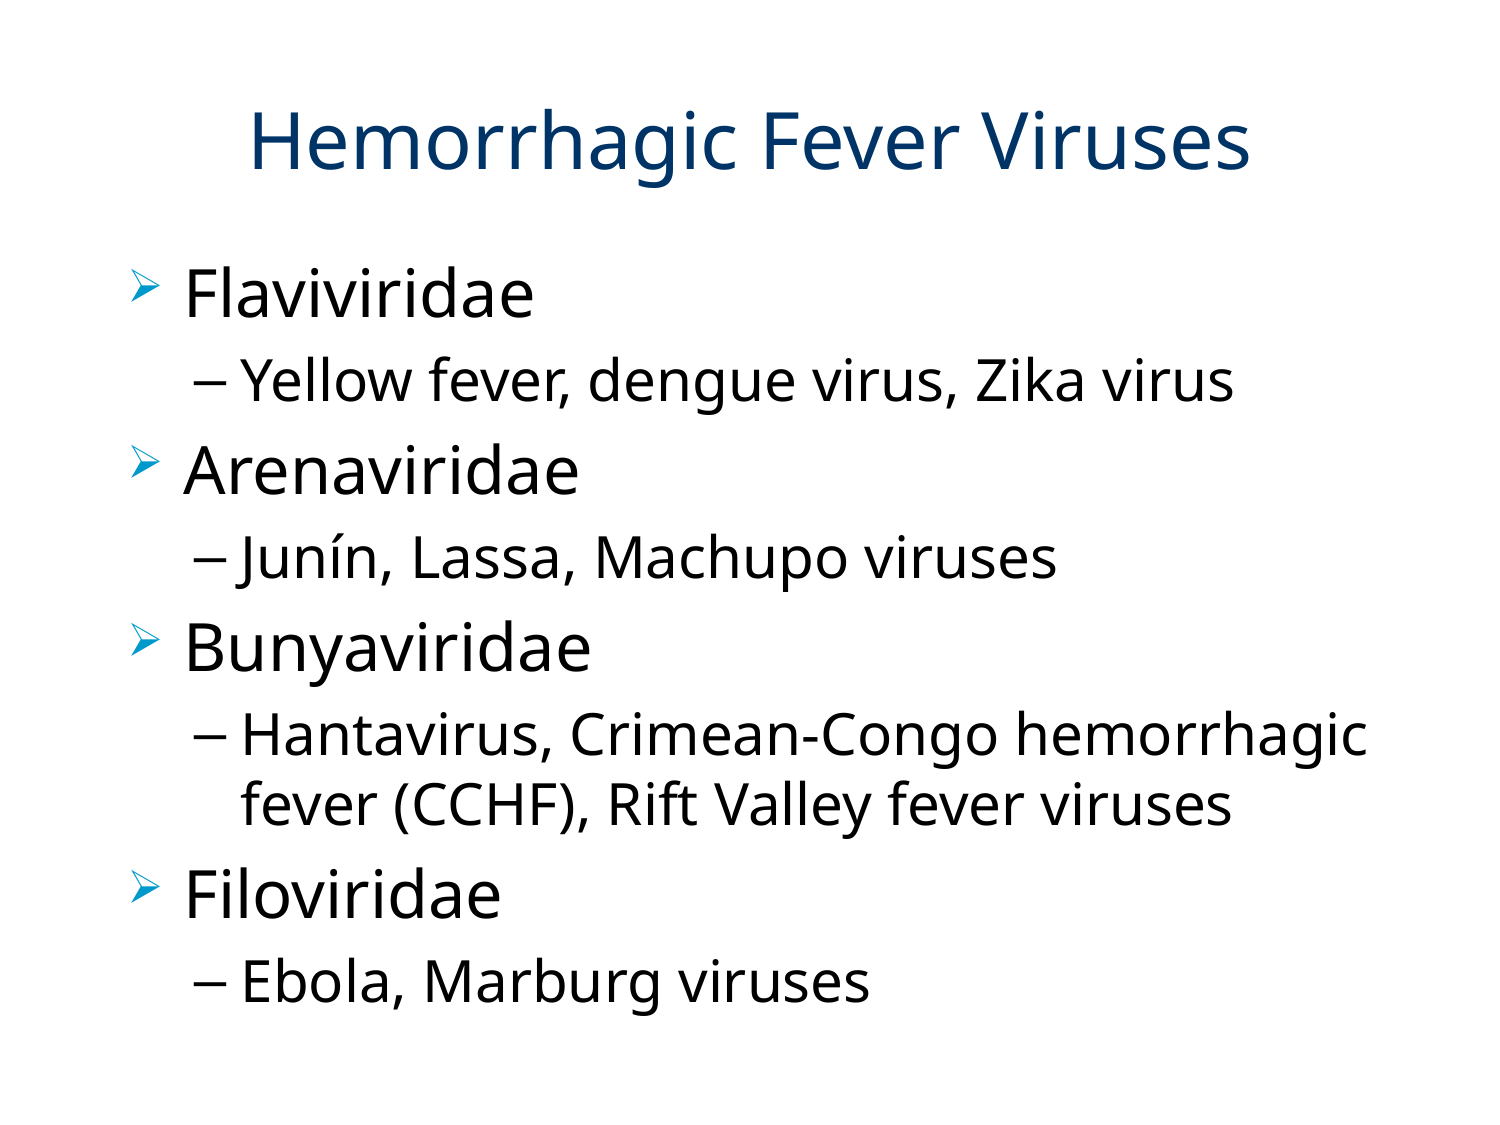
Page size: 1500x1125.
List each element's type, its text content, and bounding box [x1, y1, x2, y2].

list Flaviviridae Yellow fever, dengue virus, Zika virus Arenaviridae Junín, Lassa, Machupo viruses Bunyaviridae Hantavirus, Crimean-Congo hemorrhagic fever (CCHF), Rift Valley fever viruses Filoviridae Ebola, Marburg viruses [112, 242, 1388, 974]
title Hemorrhagic Fever Viruses [12, 37, 1488, 238]
